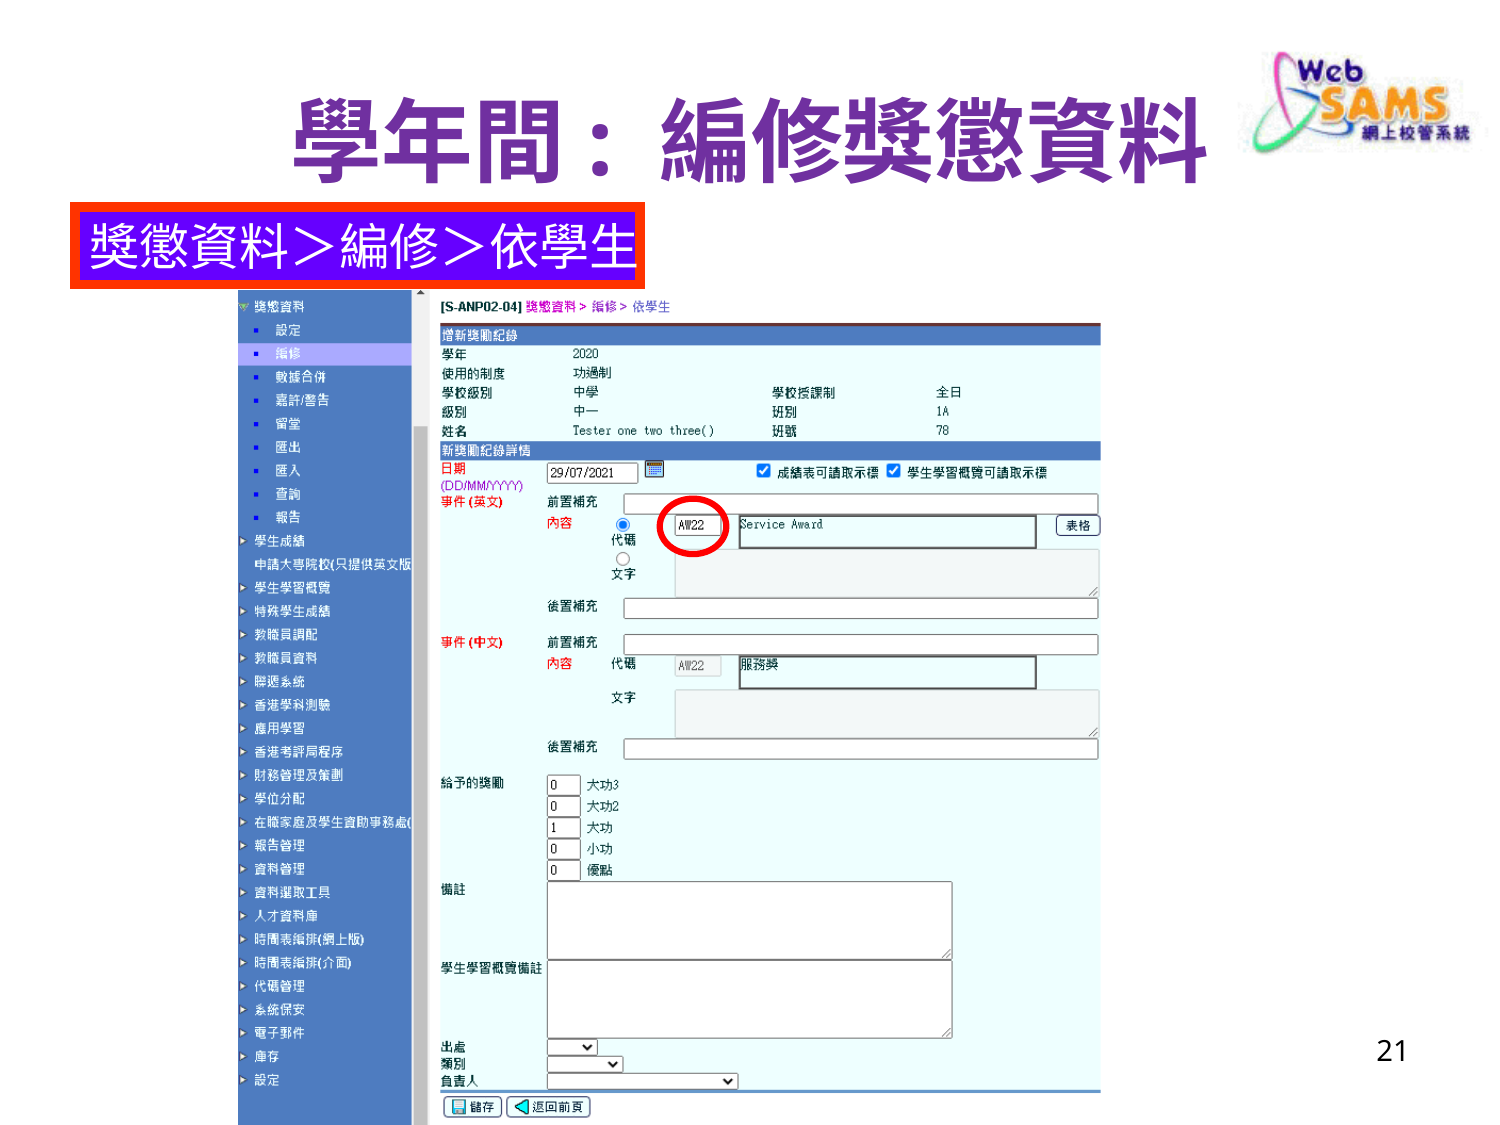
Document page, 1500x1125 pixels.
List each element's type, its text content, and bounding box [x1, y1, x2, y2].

picture [1237, 2, 1500, 170]
text_box 獎懲資料＞編修＞依學生 [75, 206, 640, 285]
title 學年間: 編修獎懲資料 [75, 45, 1425, 233]
slide_number 21 [1112, 1024, 1425, 1103]
picture [238, 290, 1107, 1125]
